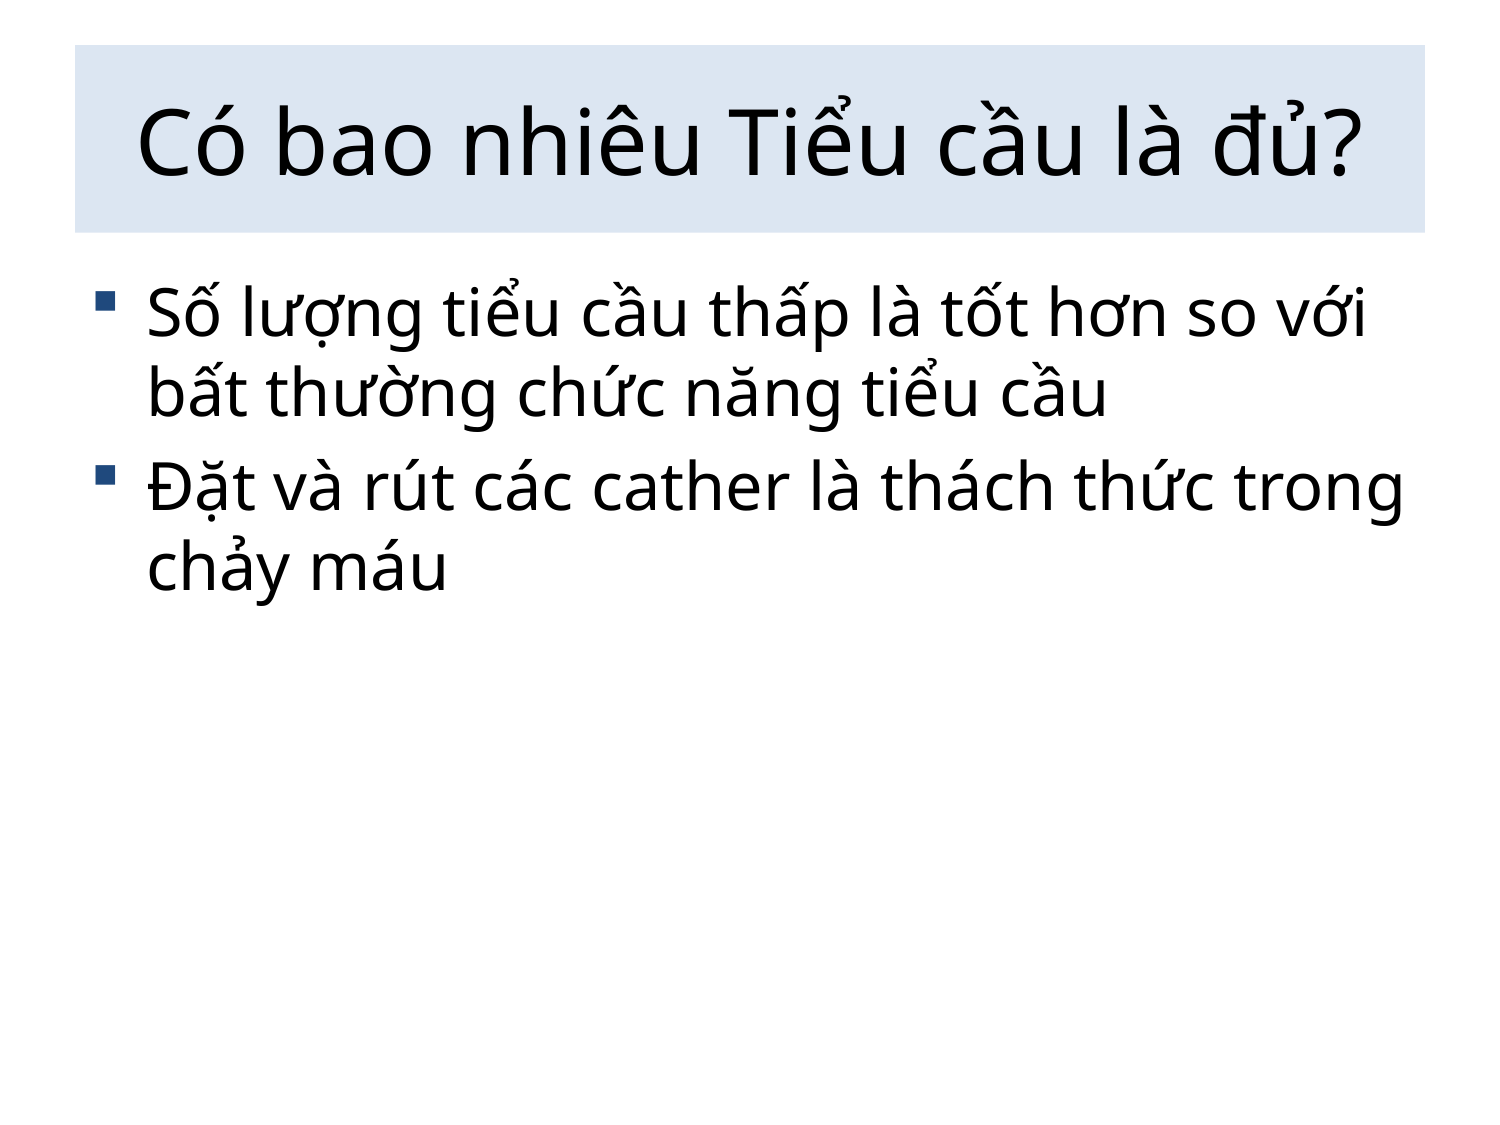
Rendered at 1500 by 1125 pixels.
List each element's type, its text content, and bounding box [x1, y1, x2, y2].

title Có bao nhiêu Tiểu cầu là đủ? [75, 45, 1425, 233]
list Số lượng tiểu cầu thấp là tốt hơn so với bất thường chức năng tiểu cầu Đặt và rút các cather là thách thức trong chảy máu [75, 262, 1425, 1005]
